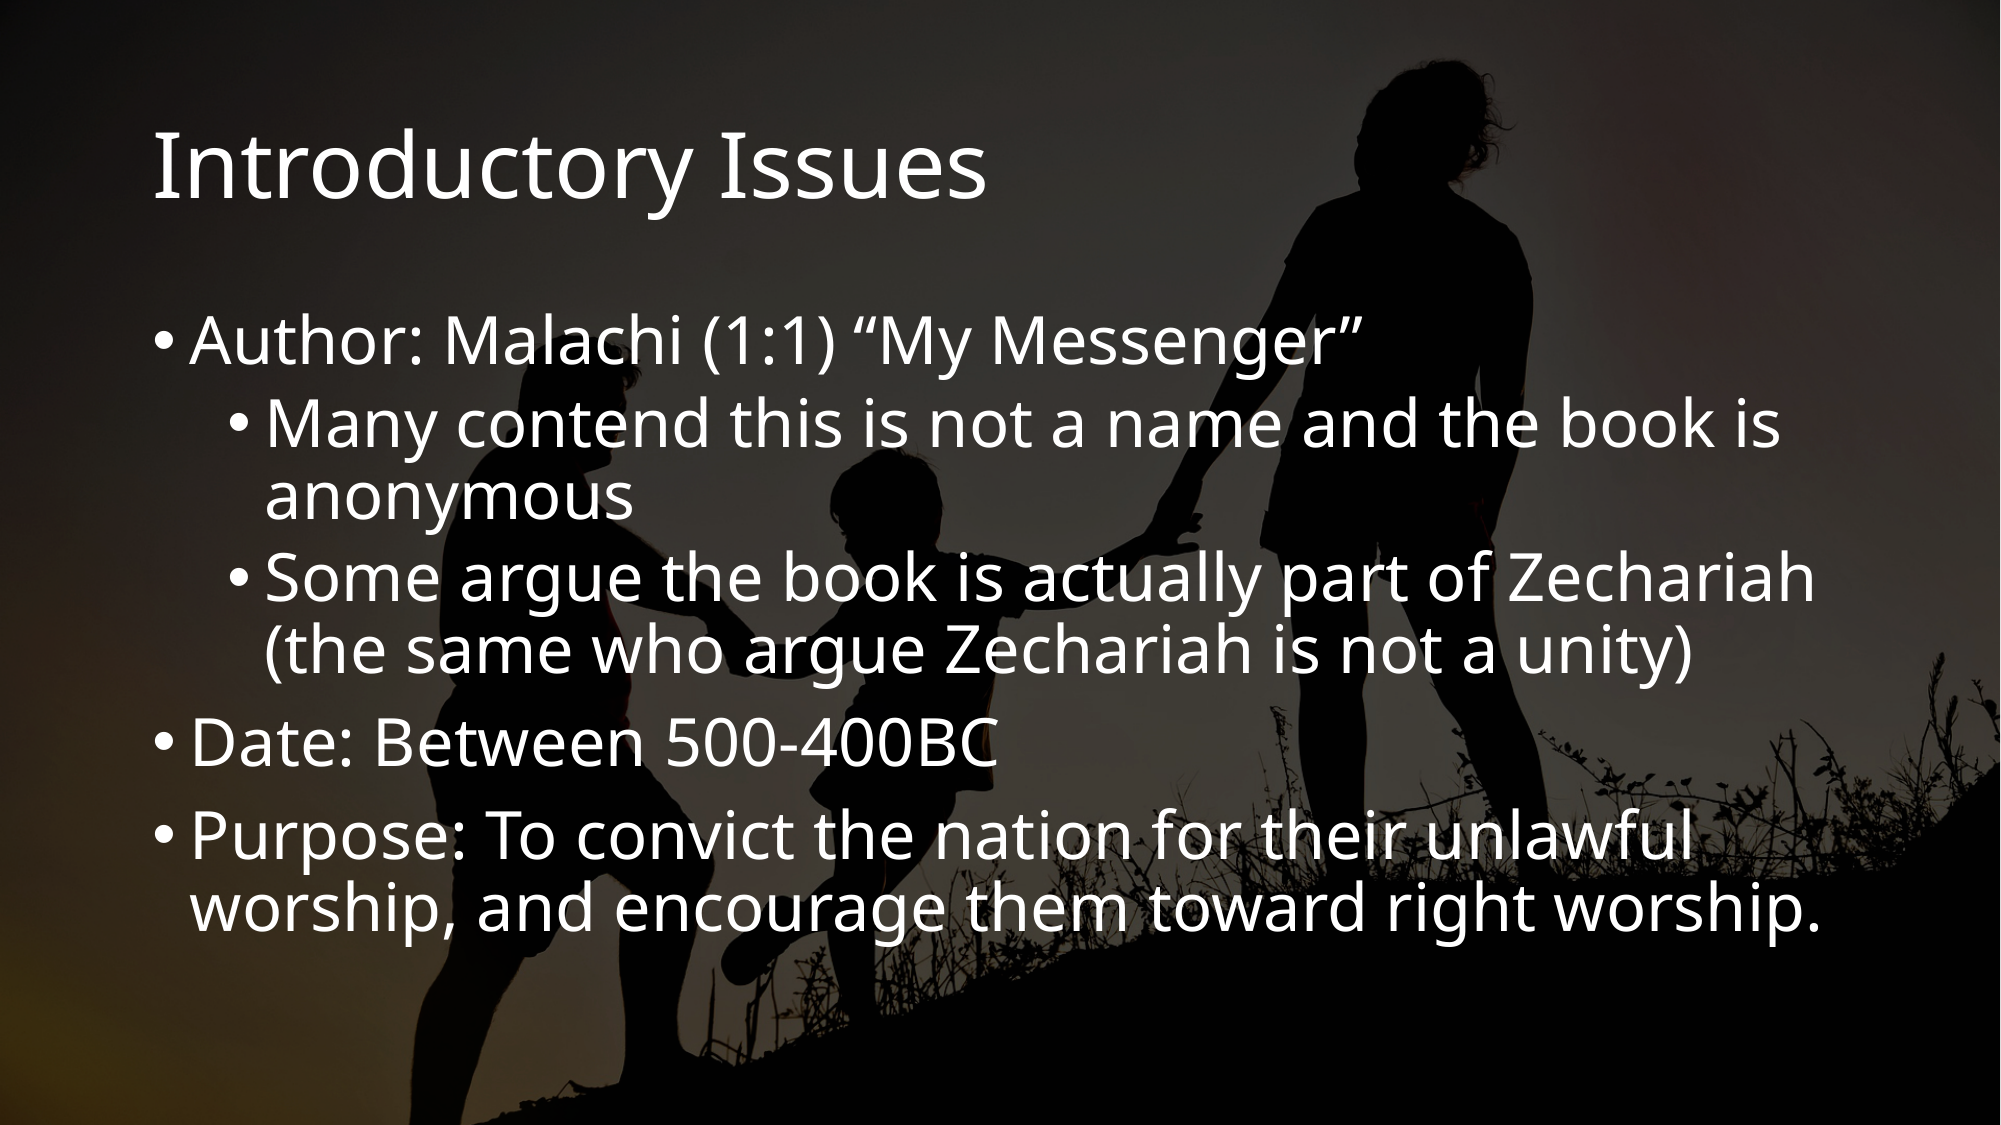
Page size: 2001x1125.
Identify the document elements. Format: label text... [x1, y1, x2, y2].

title Introductory Issues [137, 59, 1863, 278]
list Author: Malachi (1:1) “My Messenger” Many contend this is not a name and the book is anonymous Some argue the book is actually part of Zechariah (the same who argue Zechariah is not a unity) Date: Between 500-400BC Purpose: To convict the nation for their unlawful worship, and encourage them toward right worship. [137, 299, 1863, 1083]
picture [0, 0, 2001, 1125]
